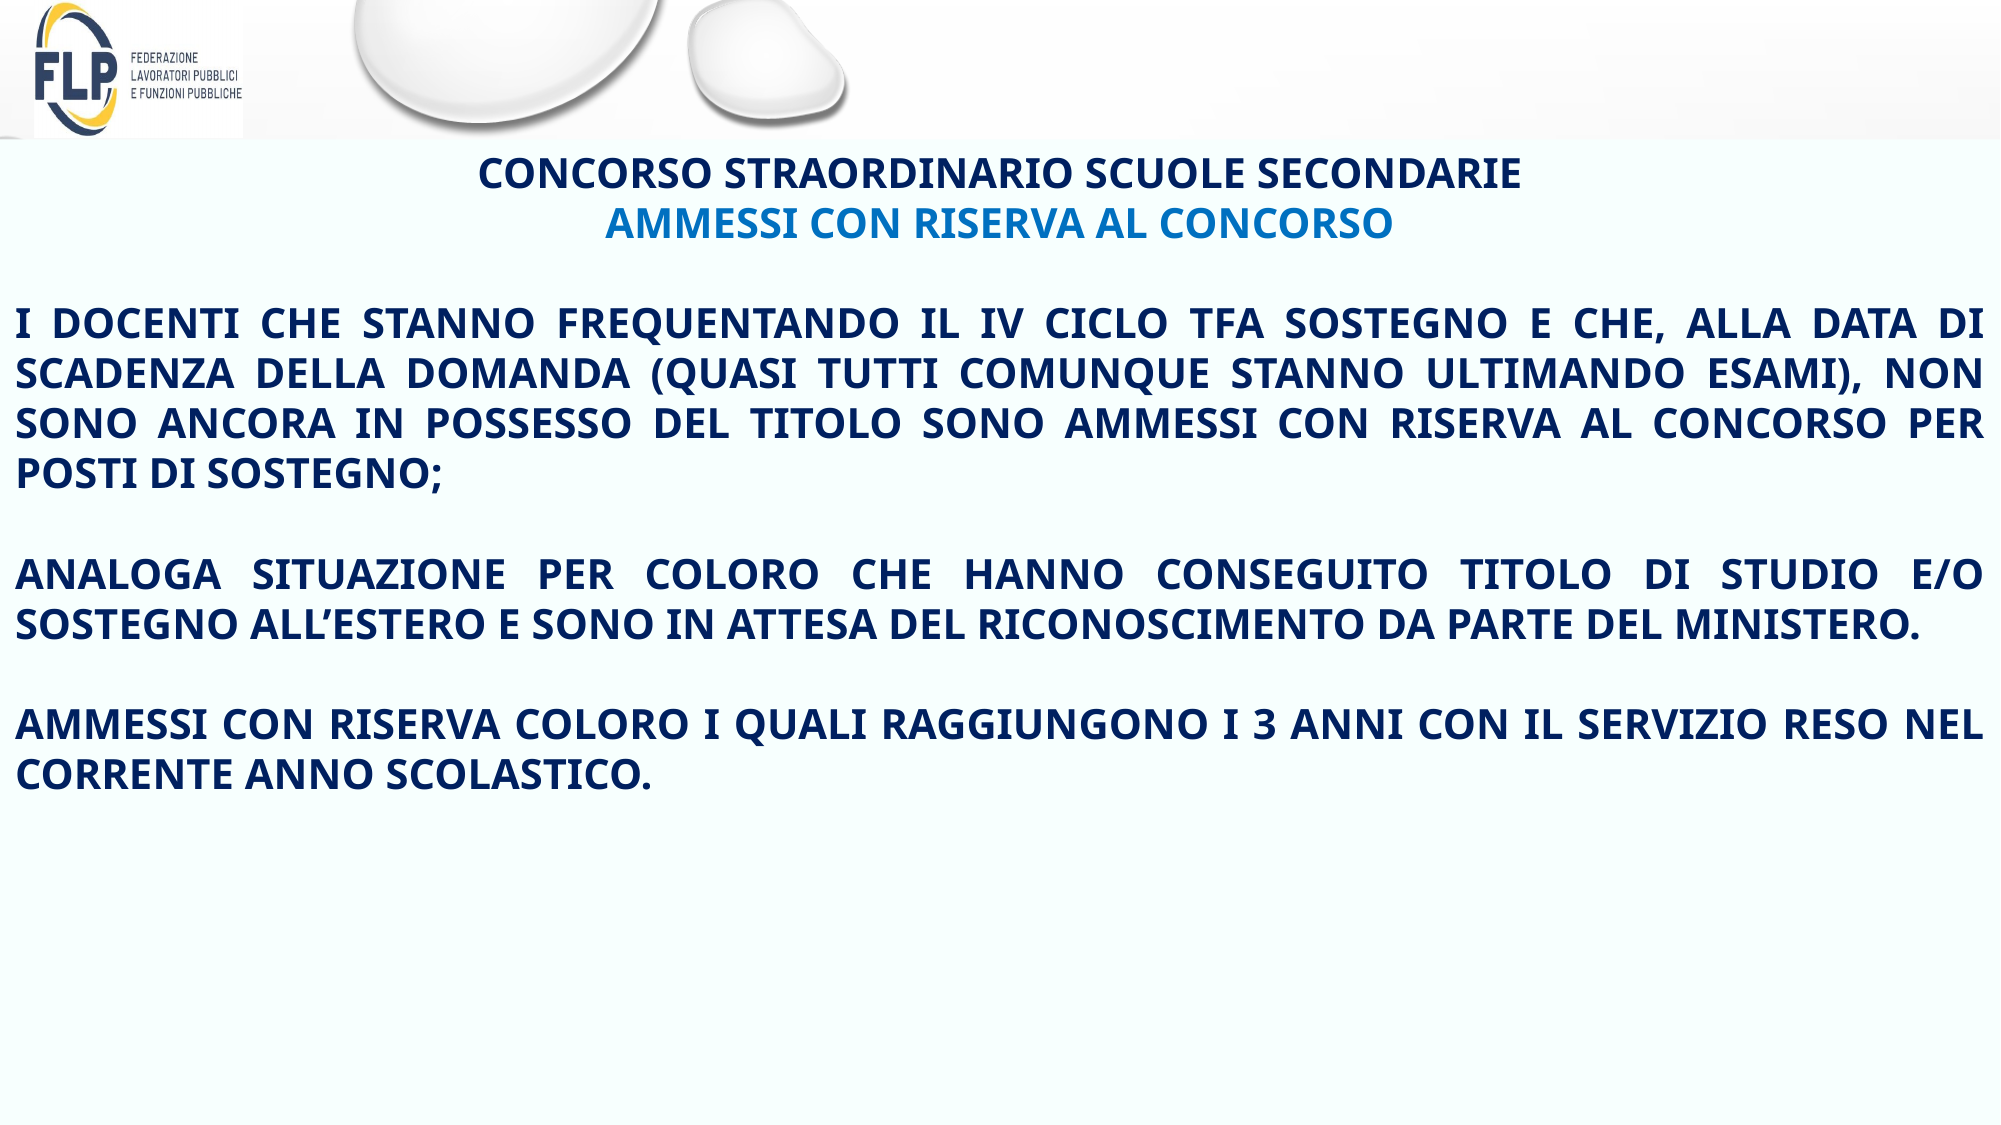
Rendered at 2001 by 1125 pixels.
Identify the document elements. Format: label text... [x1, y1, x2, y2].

subtitle CONCORSO STRAORDINARIO SCUOLE SECONDARIE AMMESSI CON RISERVA AL CONCORSO I DOCENTI CHE STANNO FREQUENTANDO IL IV CICLO TFA SOSTEGNO E CHE, ALLA DATA DI SCADENZA DELLA DOMANDA (quasi tutti comunque stanno ultimando esami), non sono ancora in possesso del titolo sono ammessi con riserva al concorso per posti di sostegno; Analoga situazione per coloro che hanno conseguito titolo di studio e/o sostegno all’estero e sono in attesa del riconoscimento da parte del ministero. AMMESSI CON RISERVA COLORO I QUALI RAGGIUNGONO I 3 ANNI CON il SERVIZIO RESO NEL corrente anno scolastico. [0, 139, 2000, 1125]
picture [0, 0, 2000, 139]
